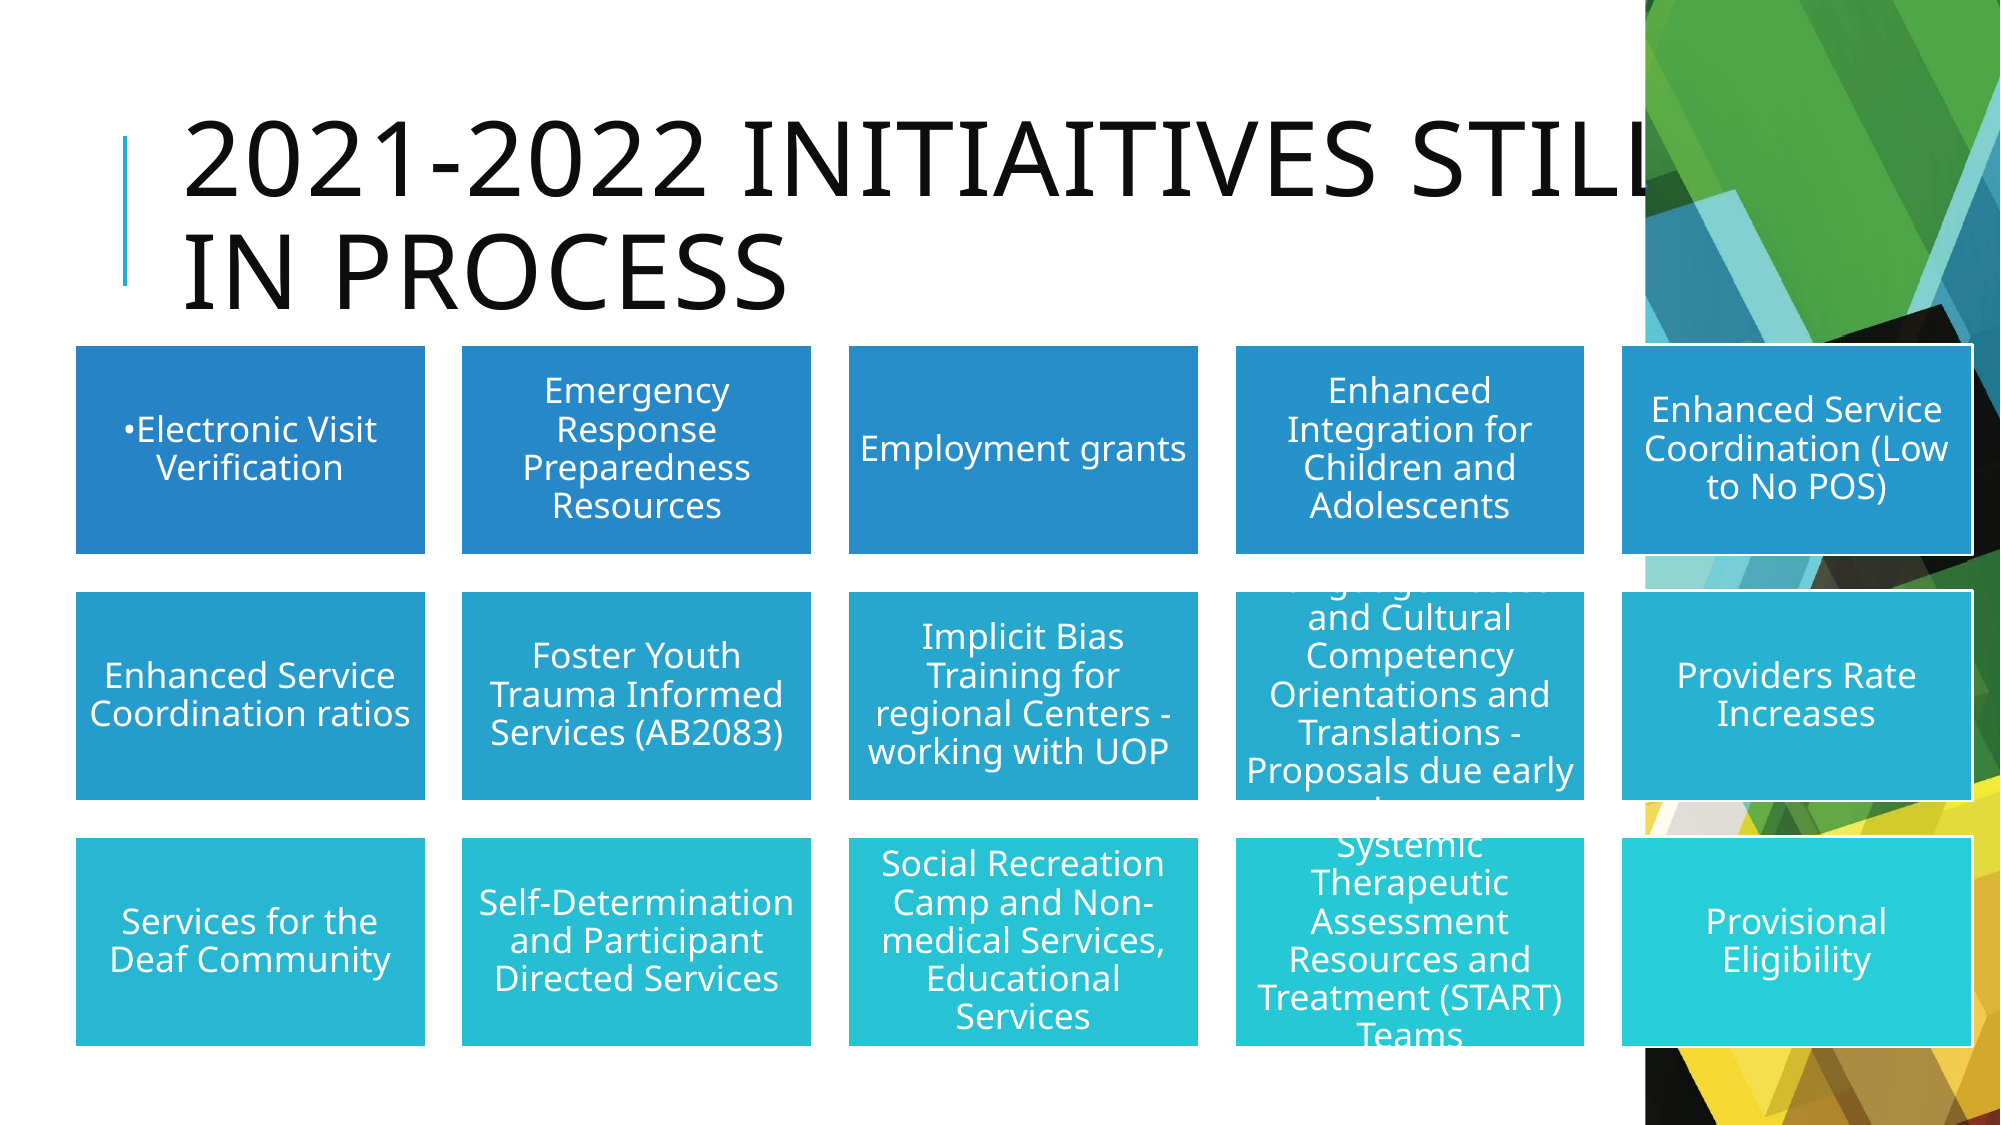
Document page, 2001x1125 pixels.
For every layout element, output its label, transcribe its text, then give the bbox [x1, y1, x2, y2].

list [73, 299, 1974, 1092]
title 2021-2022 Initiaitives still in process [168, 96, 1638, 296]
picture [1645, 0, 2000, 1125]
